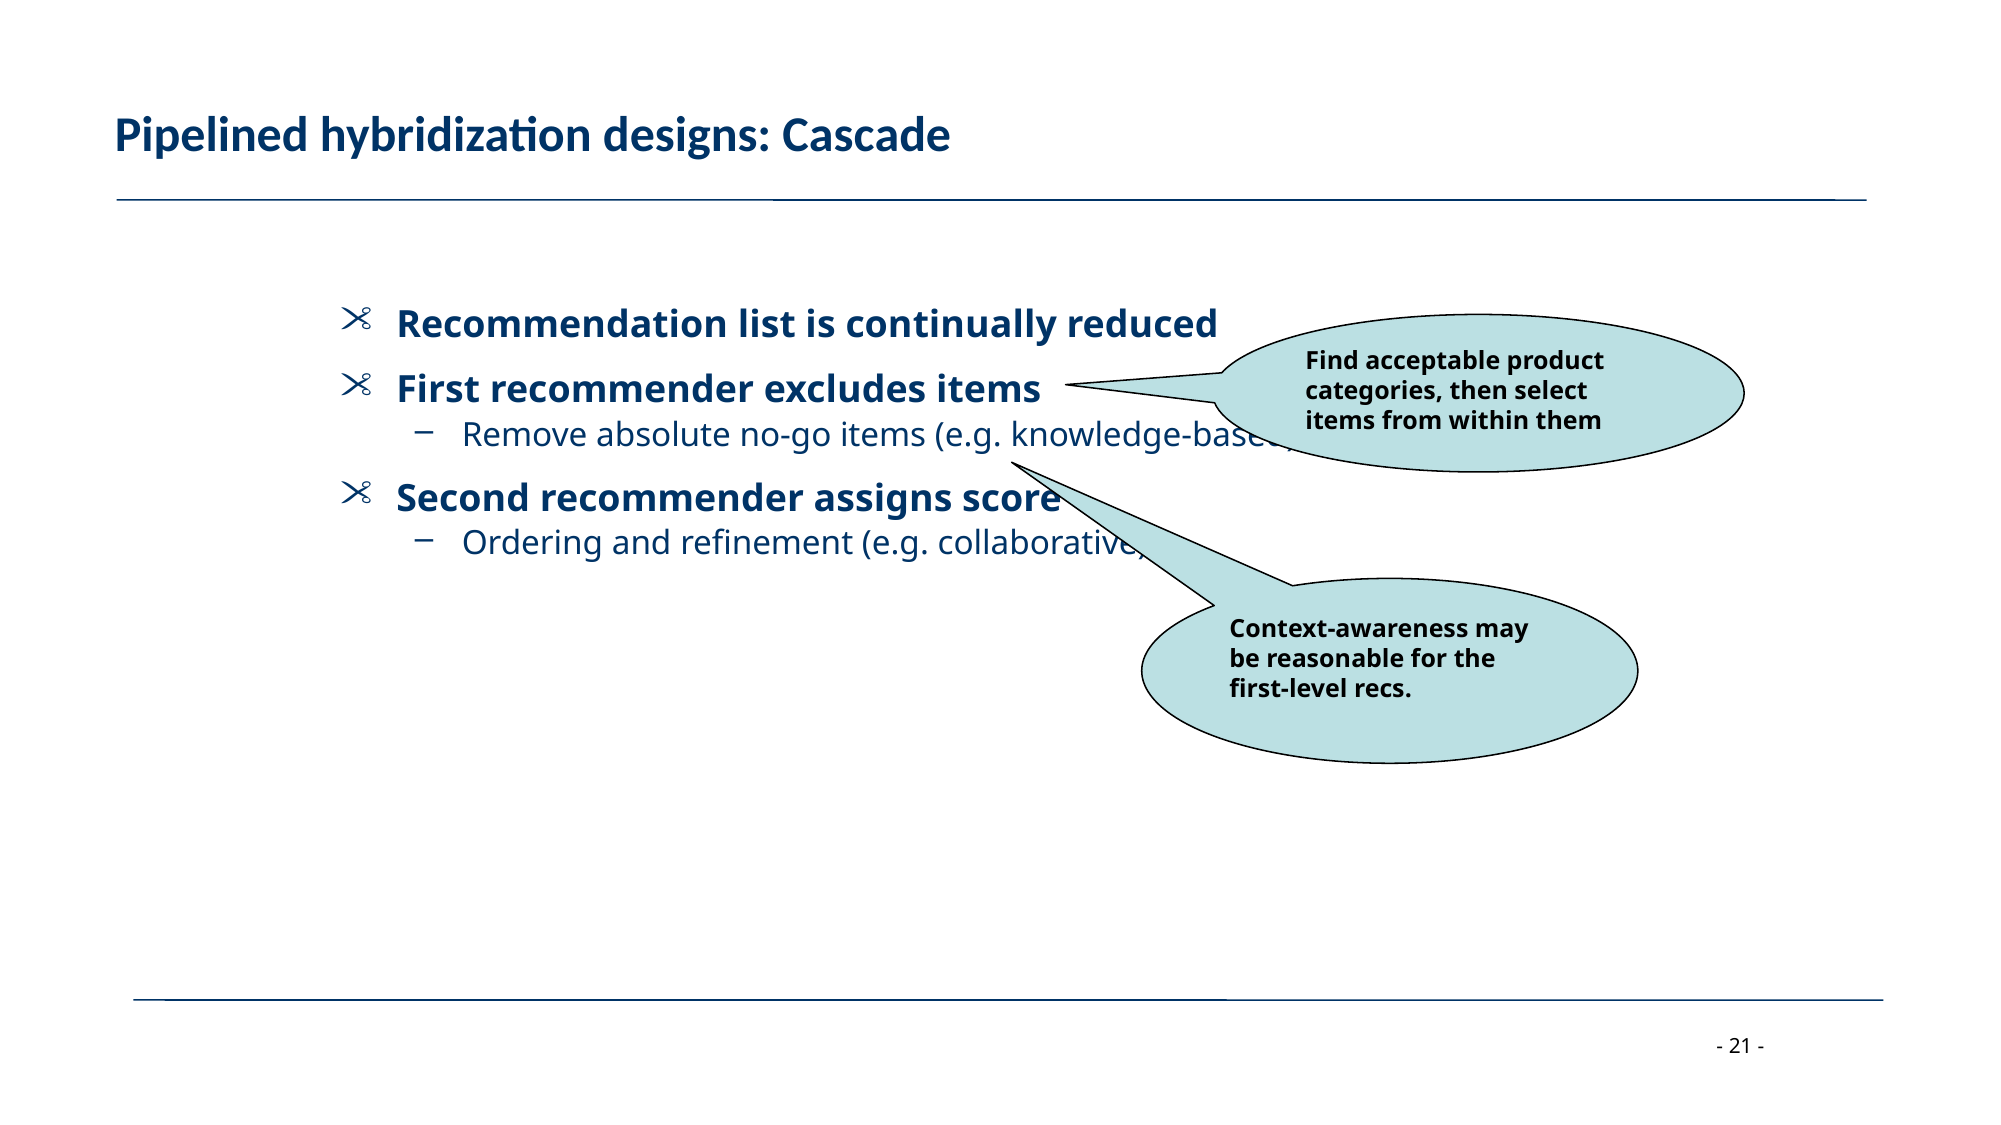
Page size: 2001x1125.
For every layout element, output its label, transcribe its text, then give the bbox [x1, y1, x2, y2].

text_box Find acceptable product categories, then select items from within them [1065, 314, 1745, 472]
text_box Context-awareness may be reasonable for the first-level recs. [1011, 462, 1638, 764]
title Pipelined hybridization designs: Cascade [99, 37, 1901, 226]
list Recommendation list is continually reduced First recommender excludes items Remove absolute no-go items (e.g. knowledge-based) Second recommender assigns score Ordering and refinement (e.g. collaborative) [324, 222, 1676, 966]
